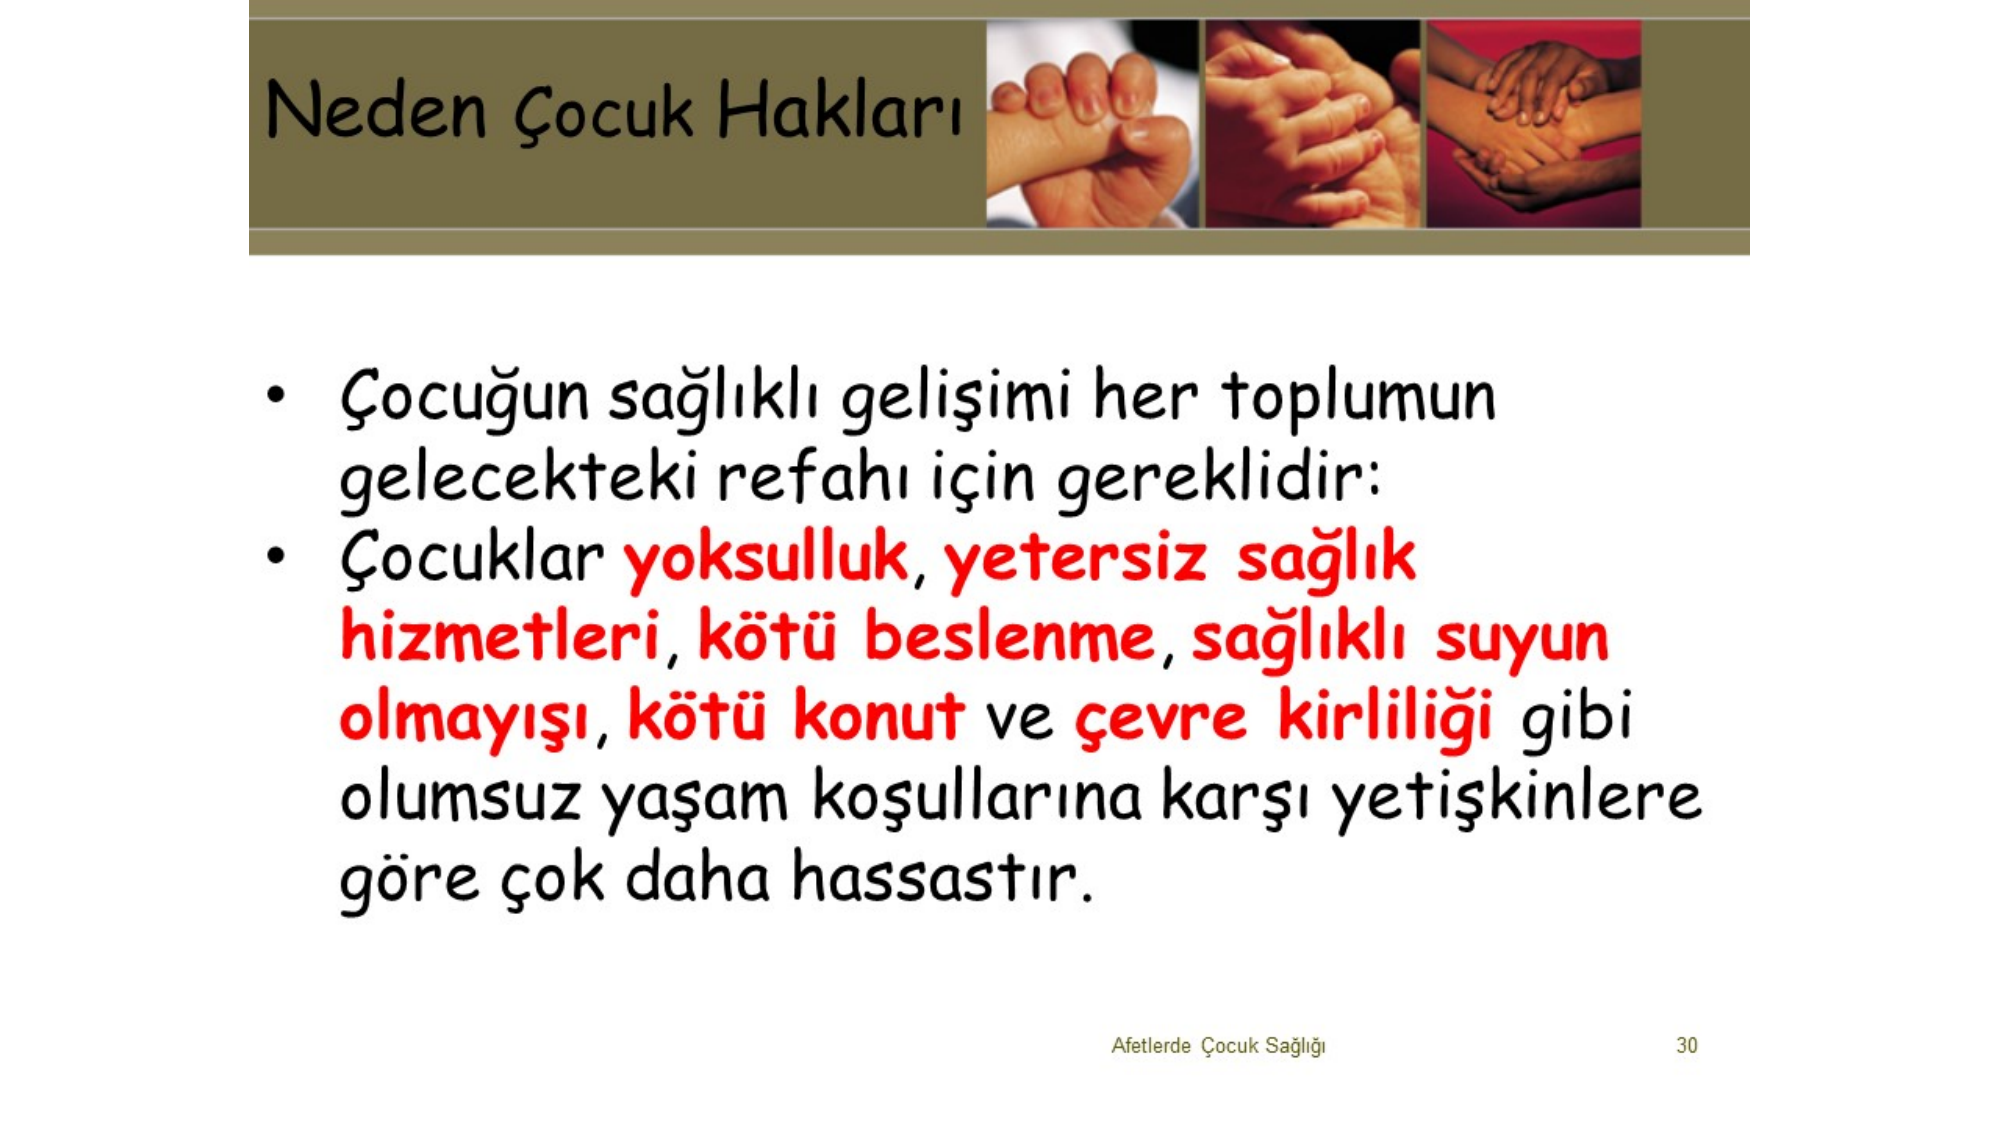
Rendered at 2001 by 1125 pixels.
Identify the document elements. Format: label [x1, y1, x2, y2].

picture [249, 0, 1750, 1125]
